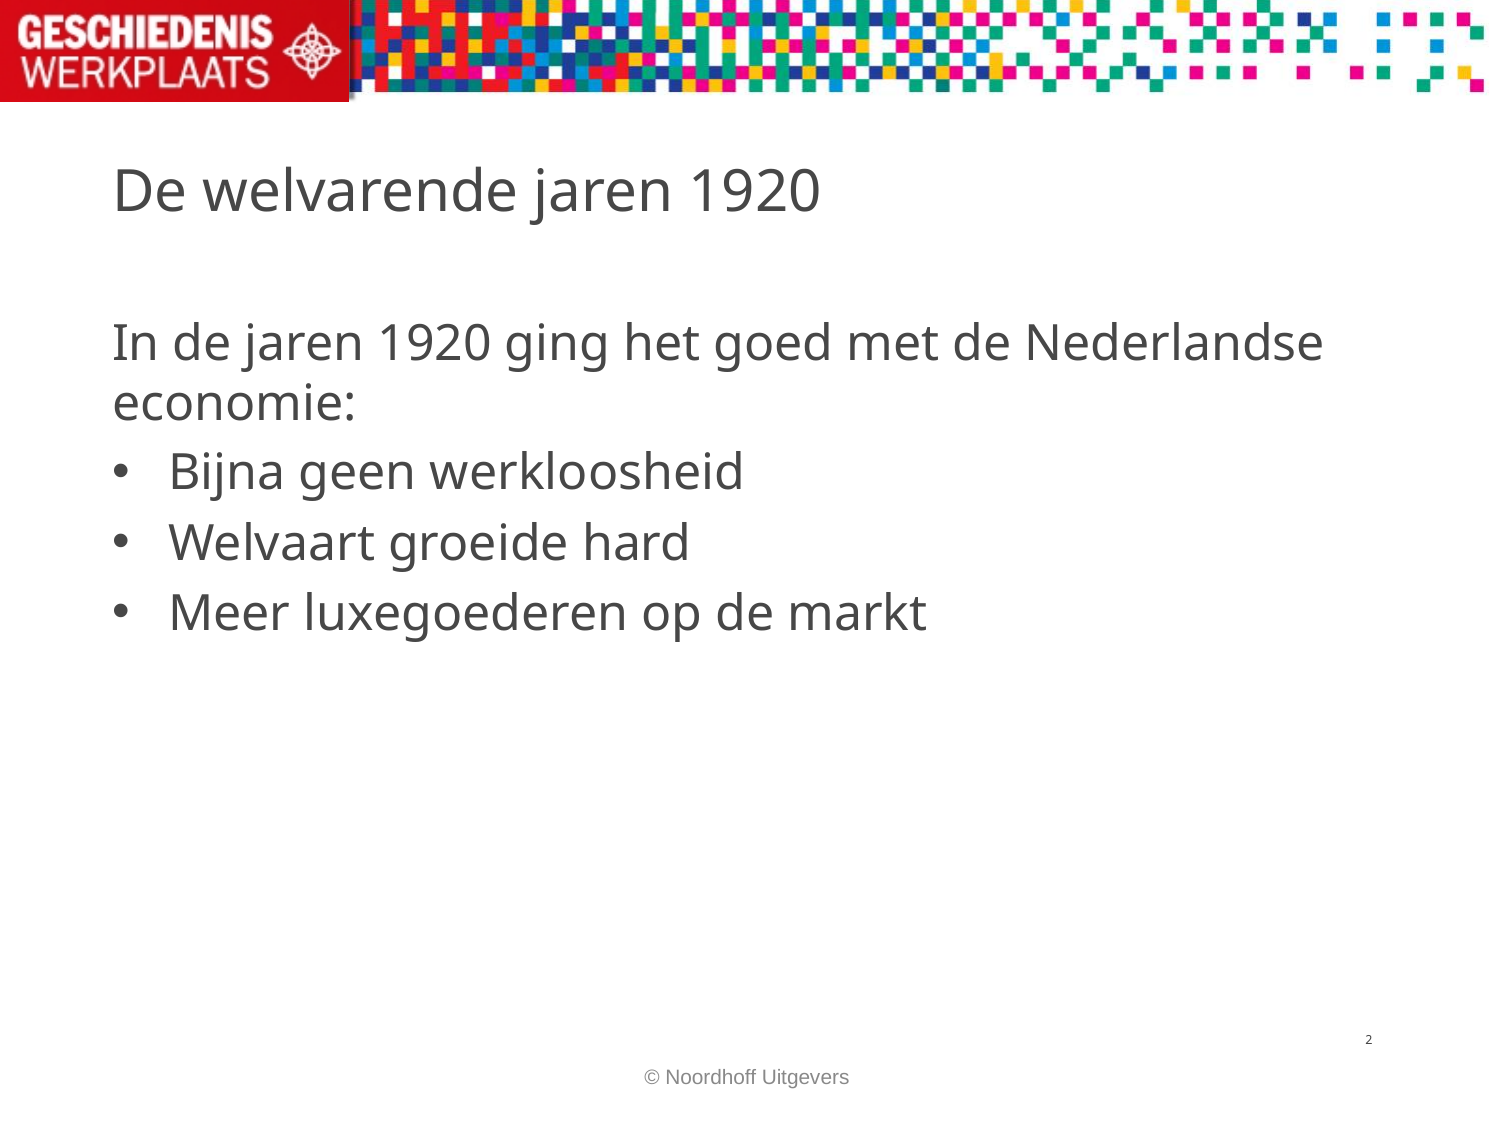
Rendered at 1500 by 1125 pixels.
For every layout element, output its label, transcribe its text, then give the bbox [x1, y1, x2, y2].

slide_number 2 [1325, 1025, 1388, 1063]
list In de jaren 1920 ging het goed met de Nederlandse economie: Bijna geen werkloosheid Welvaart groeide hard Meer luxegoederen op de markt [112, 302, 1409, 988]
title De welvarende jaren 1920 [112, 145, 1401, 256]
text_box © Noordhoff Uitgevers [512, 1045, 988, 1106]
picture [0, 0, 1500, 1125]
